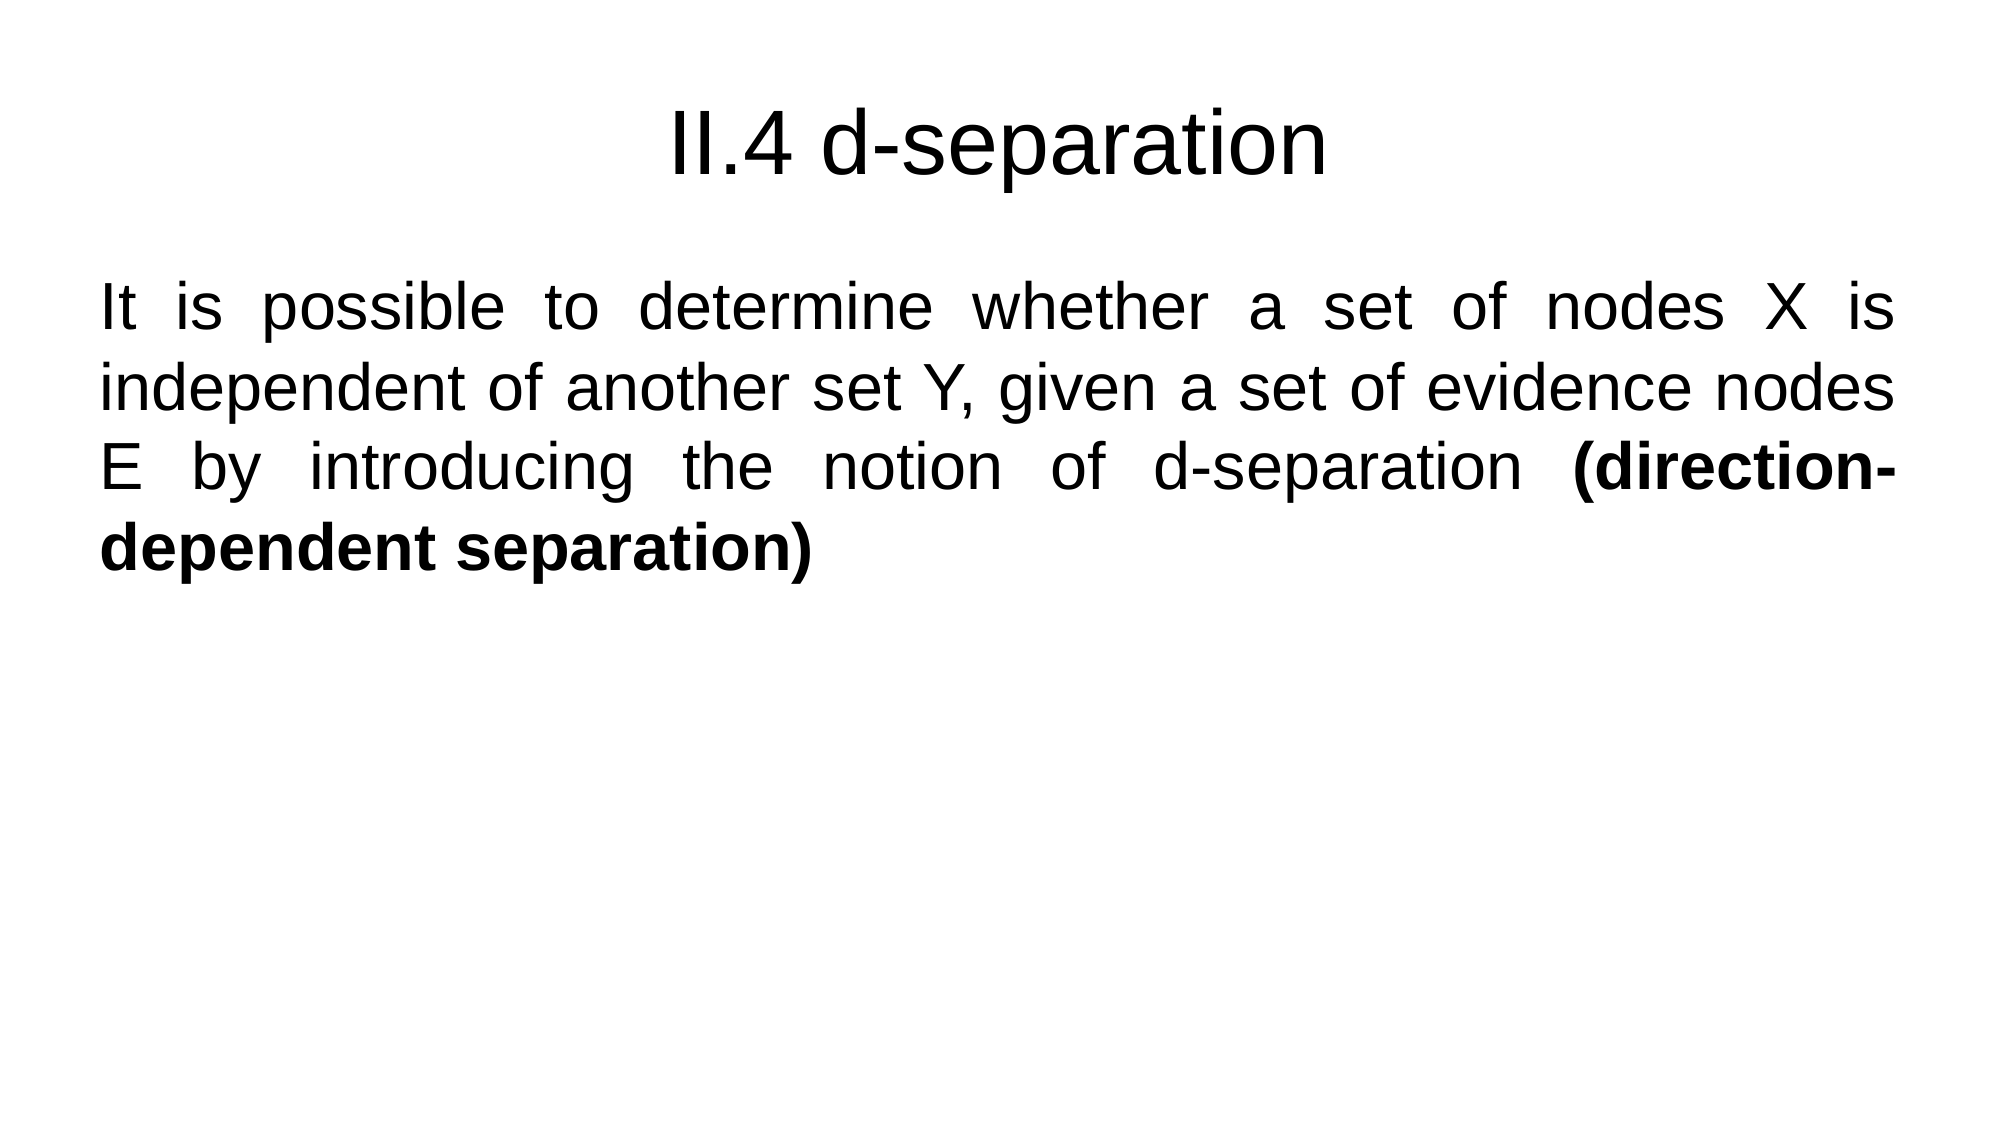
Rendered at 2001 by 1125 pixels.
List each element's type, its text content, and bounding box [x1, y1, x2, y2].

text_box II.4 d-separation [99, 44, 1899, 231]
text_box It is possible to determine whether a set of nodes X is independent of another set Y, given a set of evidence nodes E by introducing the notion of d-separation (direction-dependent separation) [99, 263, 1899, 914]
